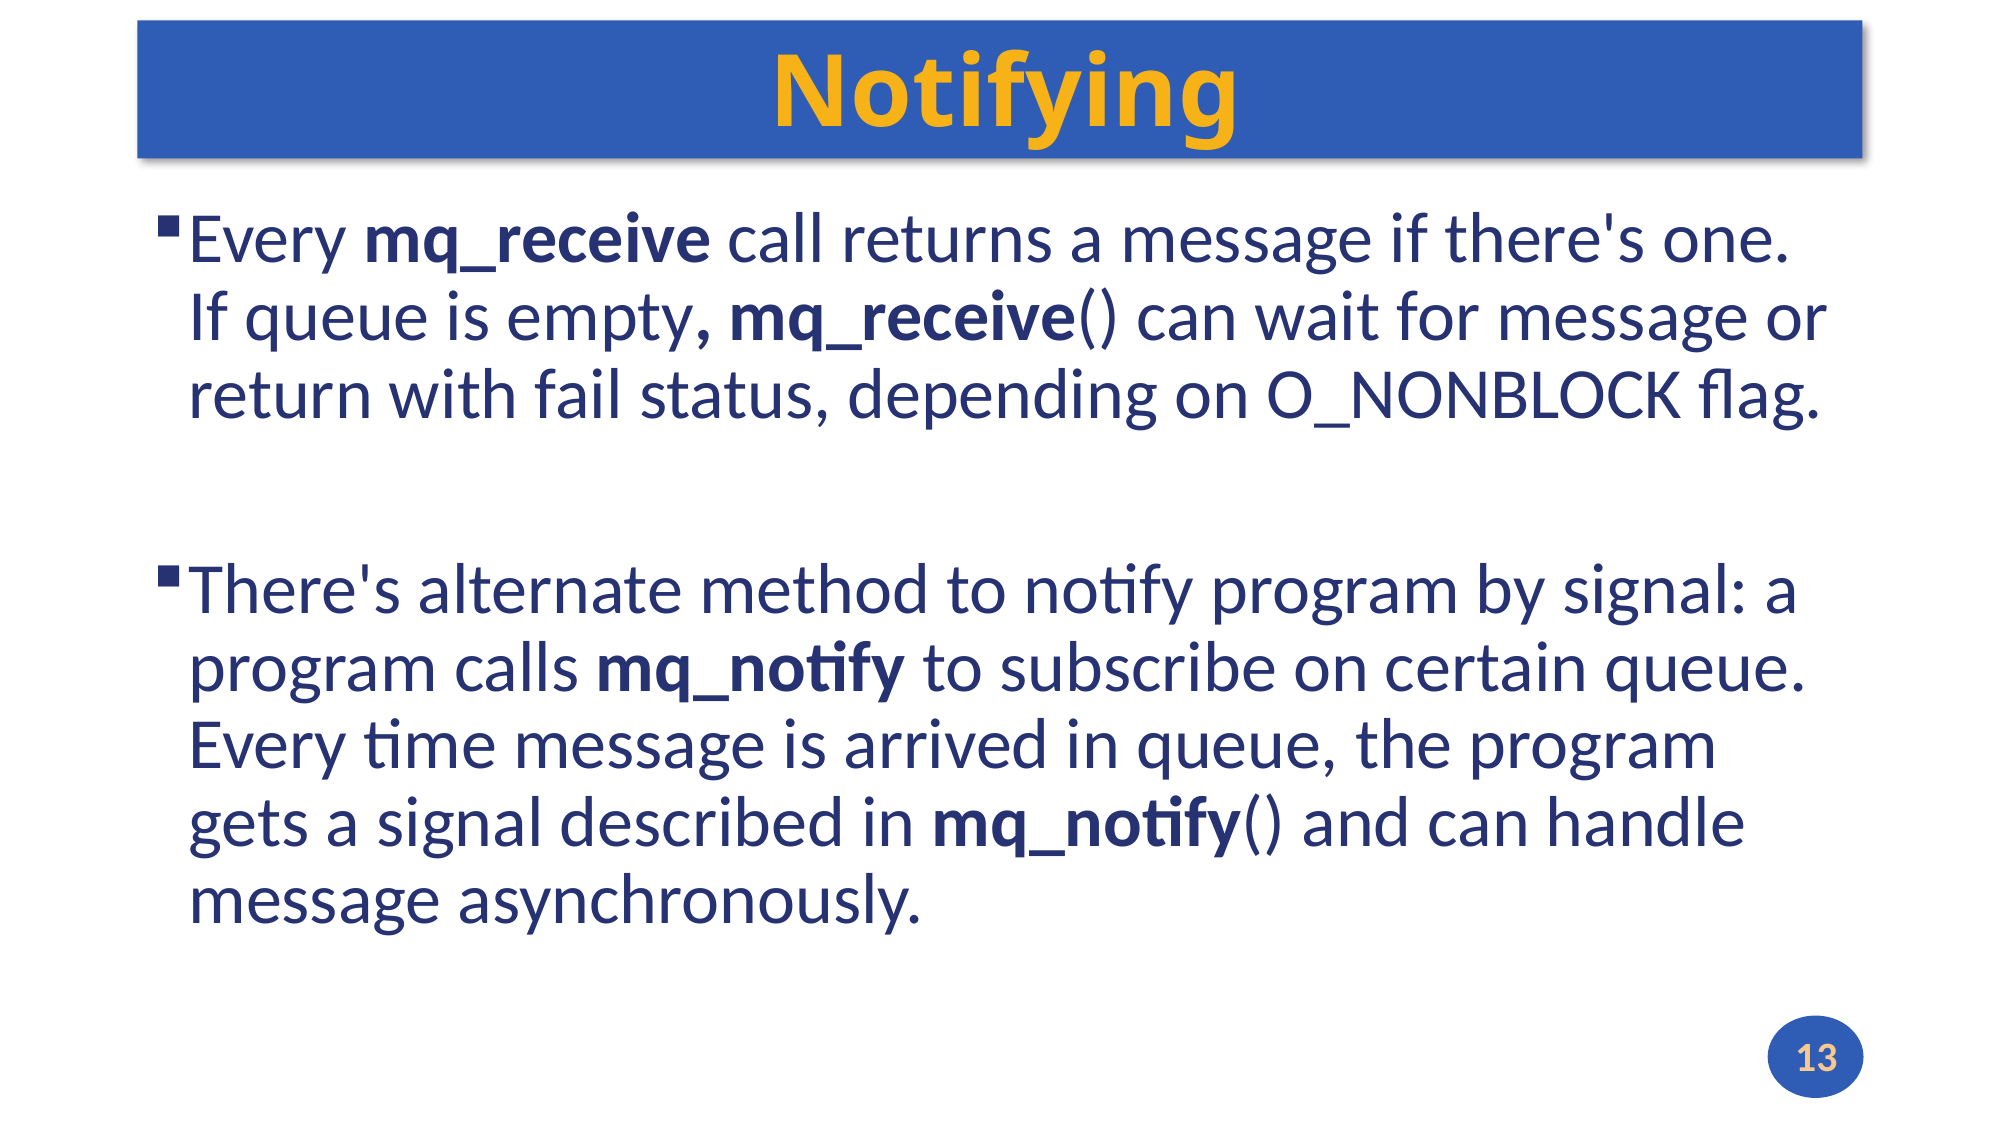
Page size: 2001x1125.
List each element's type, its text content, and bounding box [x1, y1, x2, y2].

slide_number 13 [1767, 1015, 1866, 1095]
title Notifying [137, 17, 1863, 156]
list Every mq_receive call returns a message if there's one. If queue is empty, mq_receive() can wait for message or return with fail status, depending on O_NONBLOCK flag. There's alternate method to notify program by signal: a program calls mq_notify to subscribe on certain queue. Every time message is arrived in queue, the program gets a signal described in mq_notify() and can handle message asynchronously. [137, 193, 1863, 1014]
